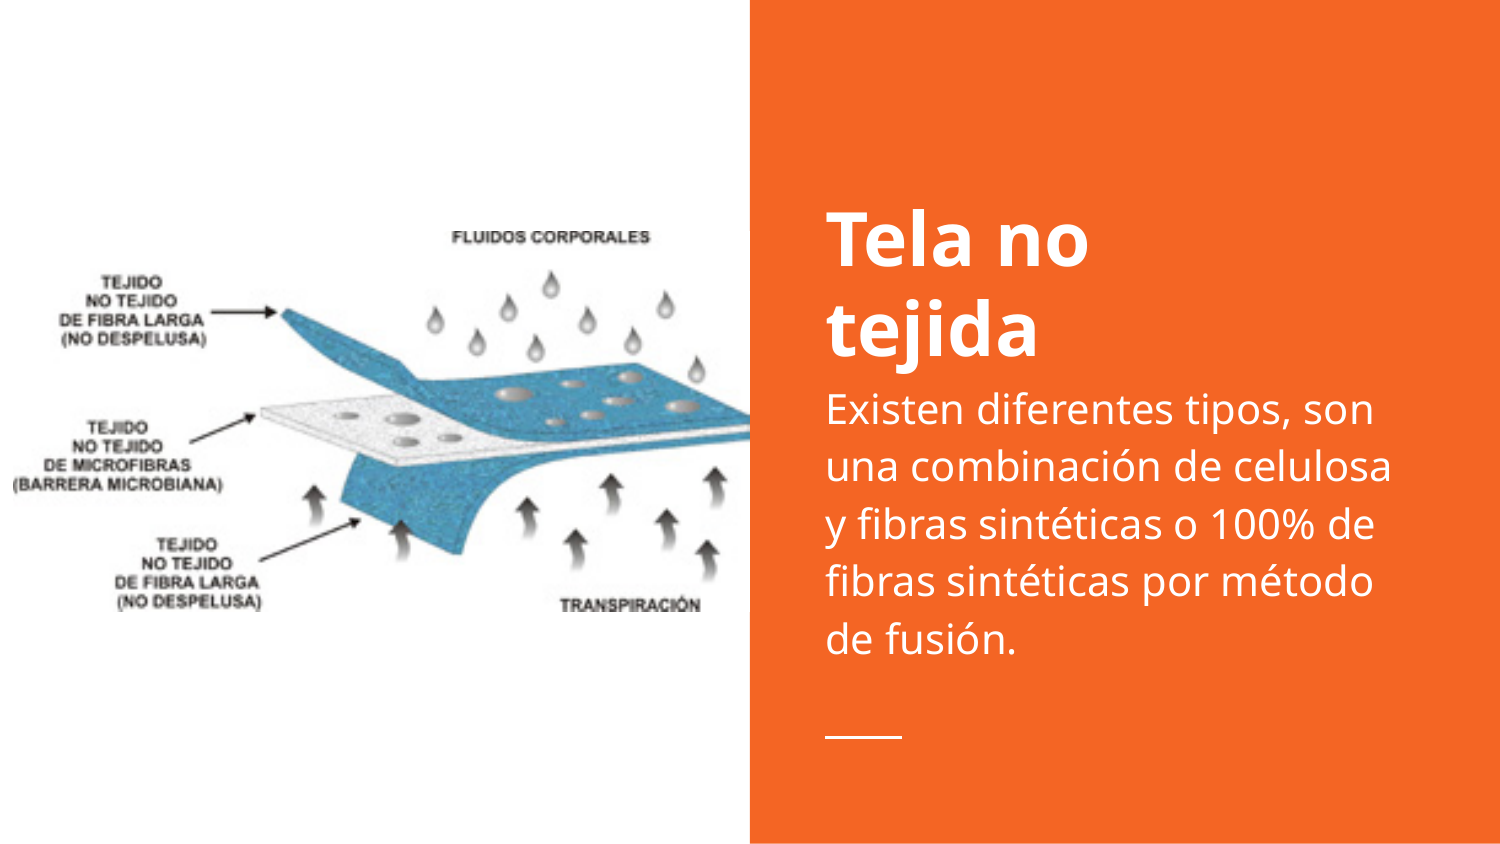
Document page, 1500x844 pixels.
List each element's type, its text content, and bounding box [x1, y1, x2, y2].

picture [13, 231, 751, 613]
list Existen diferentes tipos, son una combinación de celulosa y fibras sintéticas o 100% de fibras sintéticas por método de fusión. [810, 350, 1440, 688]
text_box Tela no tejida [810, 176, 1306, 387]
